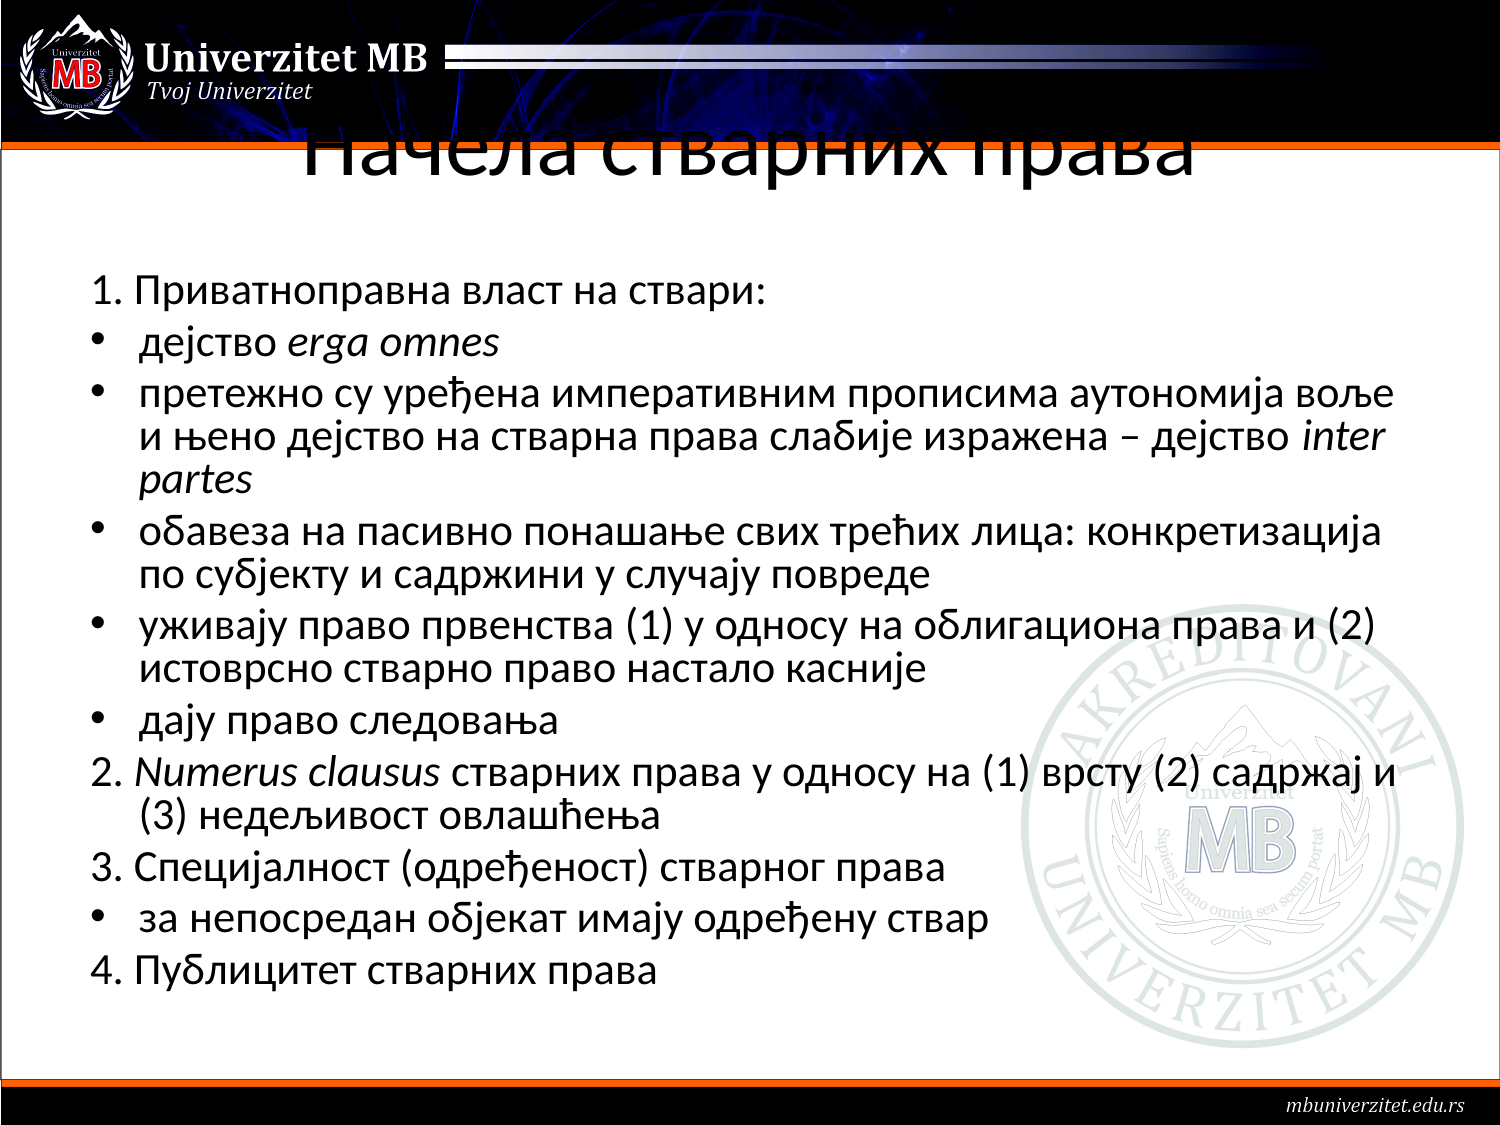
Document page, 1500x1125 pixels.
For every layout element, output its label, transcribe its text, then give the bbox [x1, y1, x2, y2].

picture [0, 0, 1500, 1125]
title Начела стварних права [75, 45, 1425, 233]
list 1. Приватноправна власт на ствари: дејство erga omnes претежно су уређена императивним прописима аутономија воље и њено дејство на стварна права слабије изражена – дејство inter partes обавеза на пасивно понашање свих трећих лица: конкретизација по субјекту и садржини у случају повреде уживају право првенства (1) у односу на облигациона права и (2) истоврсно стварно право настало касније дају право следовања 2. Numerus clausus стварних права у односу на (1) врсту (2) садржај и (3) недељивост овлашћења 3. Специјалност (одређеност) стварног права за непосредан објекат имају одређену ствар 4. Публицитет стварних права [75, 262, 1425, 1005]
